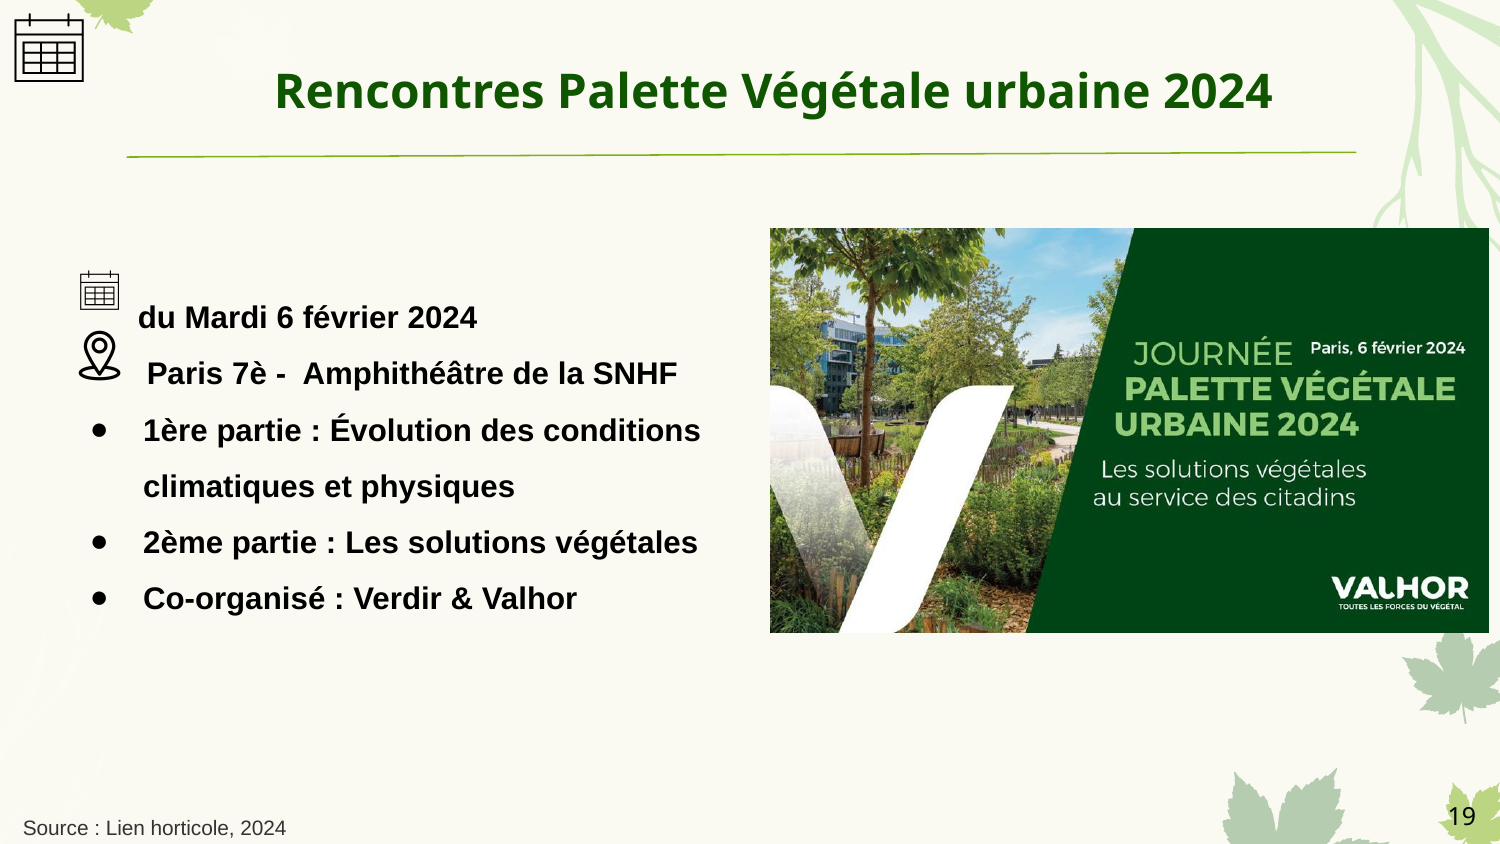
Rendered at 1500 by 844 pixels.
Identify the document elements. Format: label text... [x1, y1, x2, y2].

picture [71, 328, 127, 384]
text_box Source : Lien horticole, 2024 [7, 802, 921, 844]
picture [769, 228, 1489, 633]
title Rencontres Palette Végétale urbaine 2024 [259, 30, 1500, 125]
text_box 19 [1432, 785, 1500, 844]
picture [71, 262, 127, 318]
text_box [126, 151, 1357, 158]
text_box [7, 779, 1476, 831]
picture [0, 0, 99, 97]
text_box du Mardi 6 février 2024 Paris 7è - Amphithéâtre de la SNHF 1ère partie : Évolution des conditions climatiques et physiques 2ème partie : Les solutions végétales Co-organisé : Verdir & Valhor [53, 271, 876, 736]
